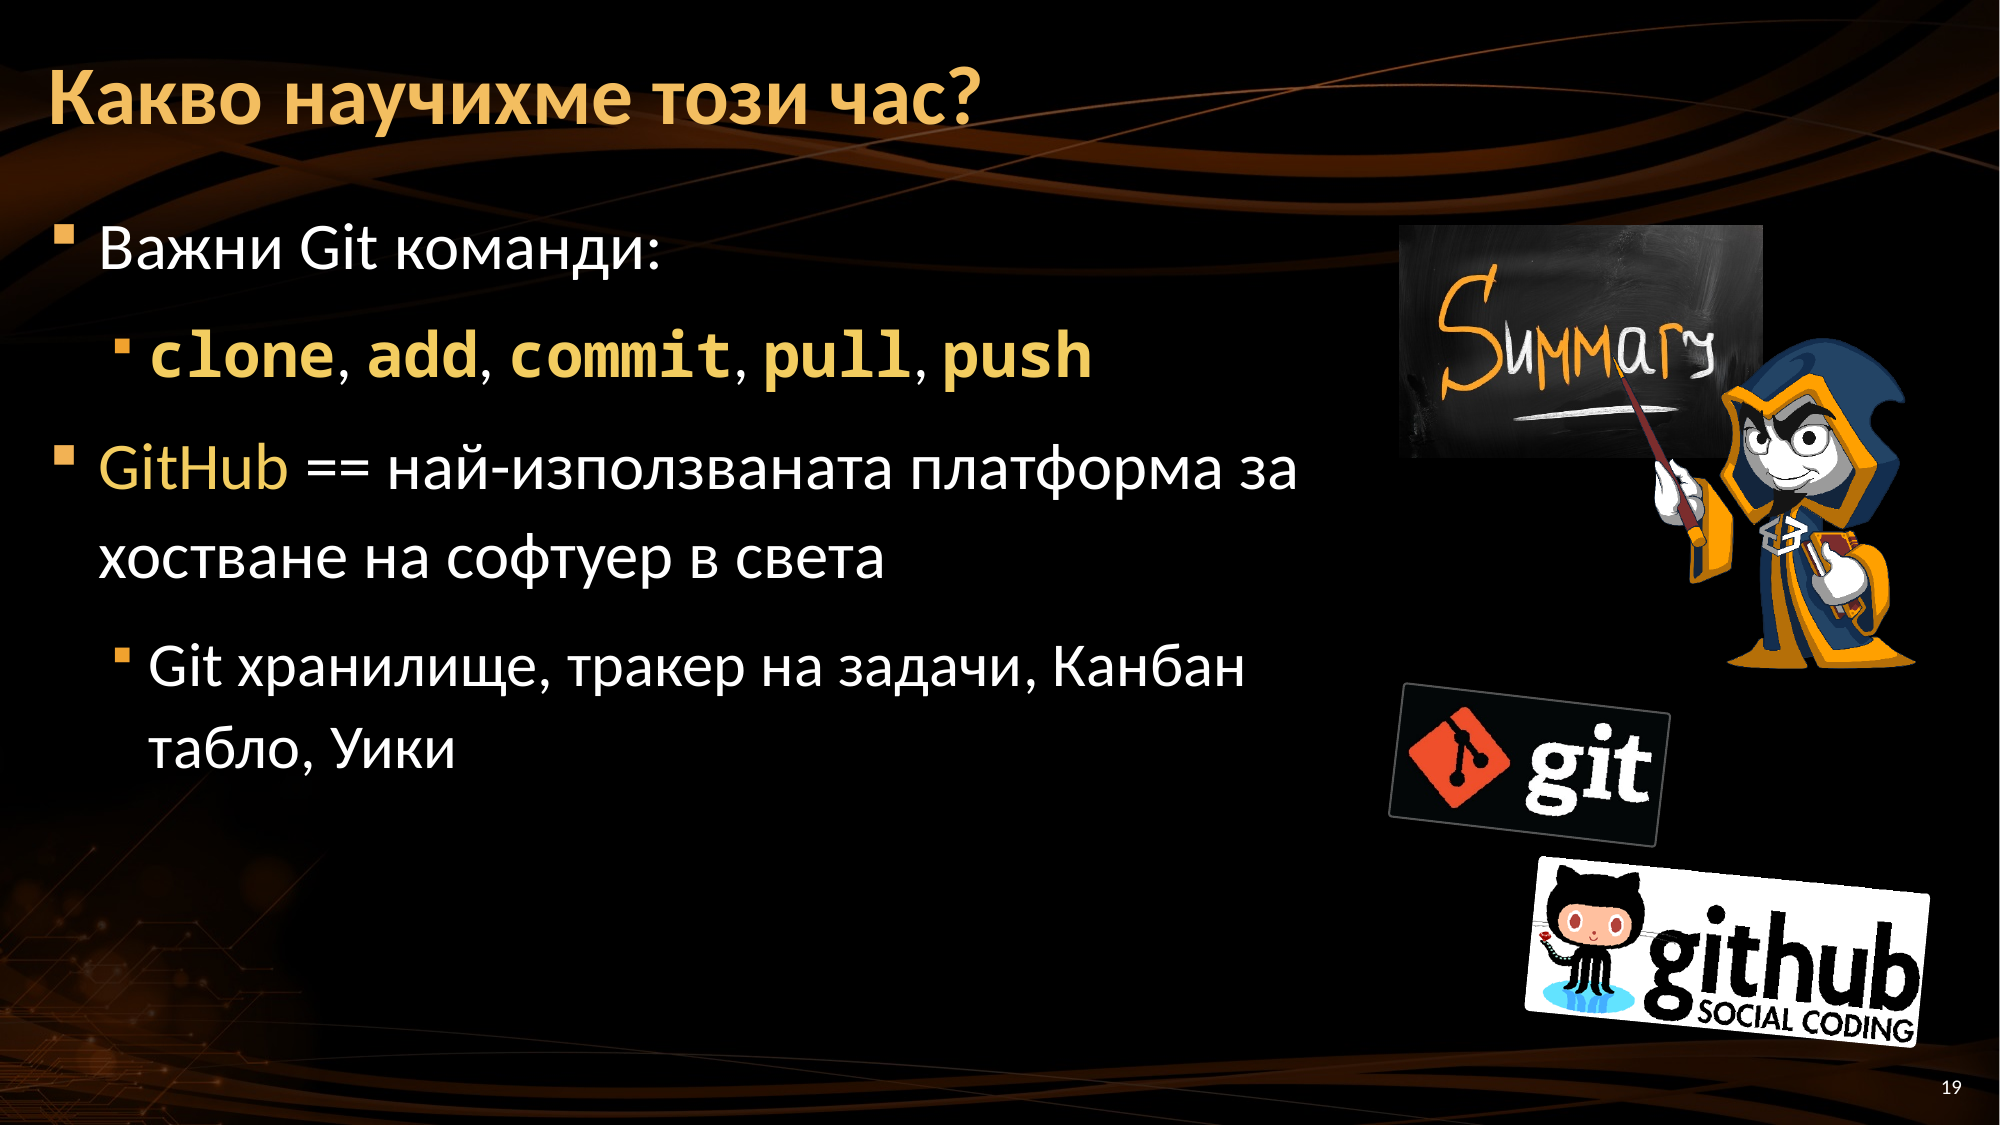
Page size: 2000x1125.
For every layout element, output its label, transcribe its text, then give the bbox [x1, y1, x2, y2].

list Важни Git команди: clone, add, commit, pull, push GitHub == най-използваната платформа за хостване на софтуер в света Git хранилище, тракер на задачи, Канбан табло, Уики [31, 189, 1379, 1103]
picture [0, 0, 2000, 1125]
slide_number 19 [1897, 1070, 1968, 1103]
title Какво научихме този час? [30, 6, 1968, 189]
